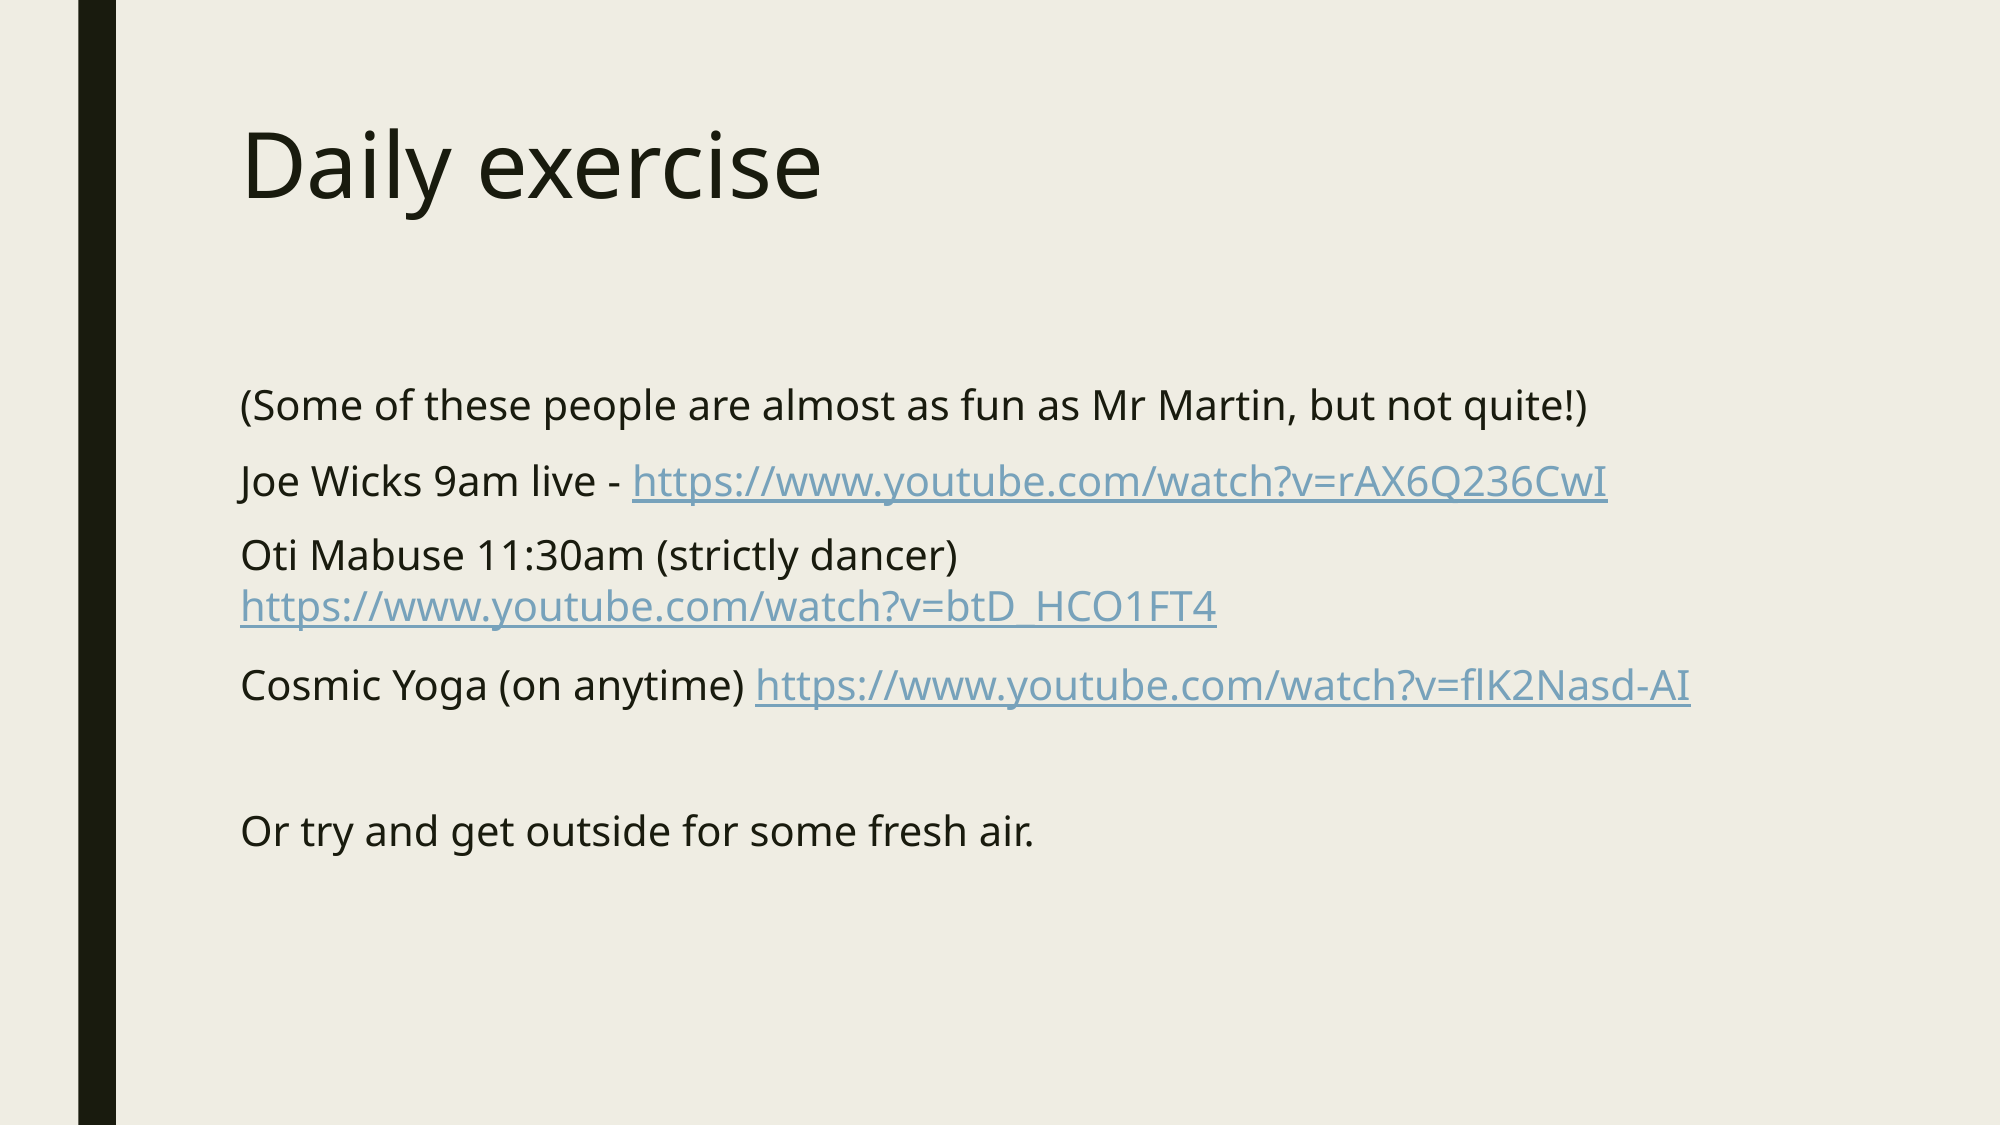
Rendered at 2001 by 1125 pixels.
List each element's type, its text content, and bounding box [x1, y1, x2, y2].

list (Some of these people are almost as fun as Mr Martin, but not quite!) Joe Wicks 9am live - https://www.youtube.com/watch?v=rAX6Q236CwI Oti Mabuse 11:30am (strictly dancer) https://www.youtube.com/watch?v=btD_HCO1FT4 Cosmic Yoga (on anytime) https://www.youtube.com/watch?v=flK2Nasd-AI Or try and get outside for some fresh air. [225, 375, 1800, 963]
title Daily exercise [225, 112, 1800, 357]
